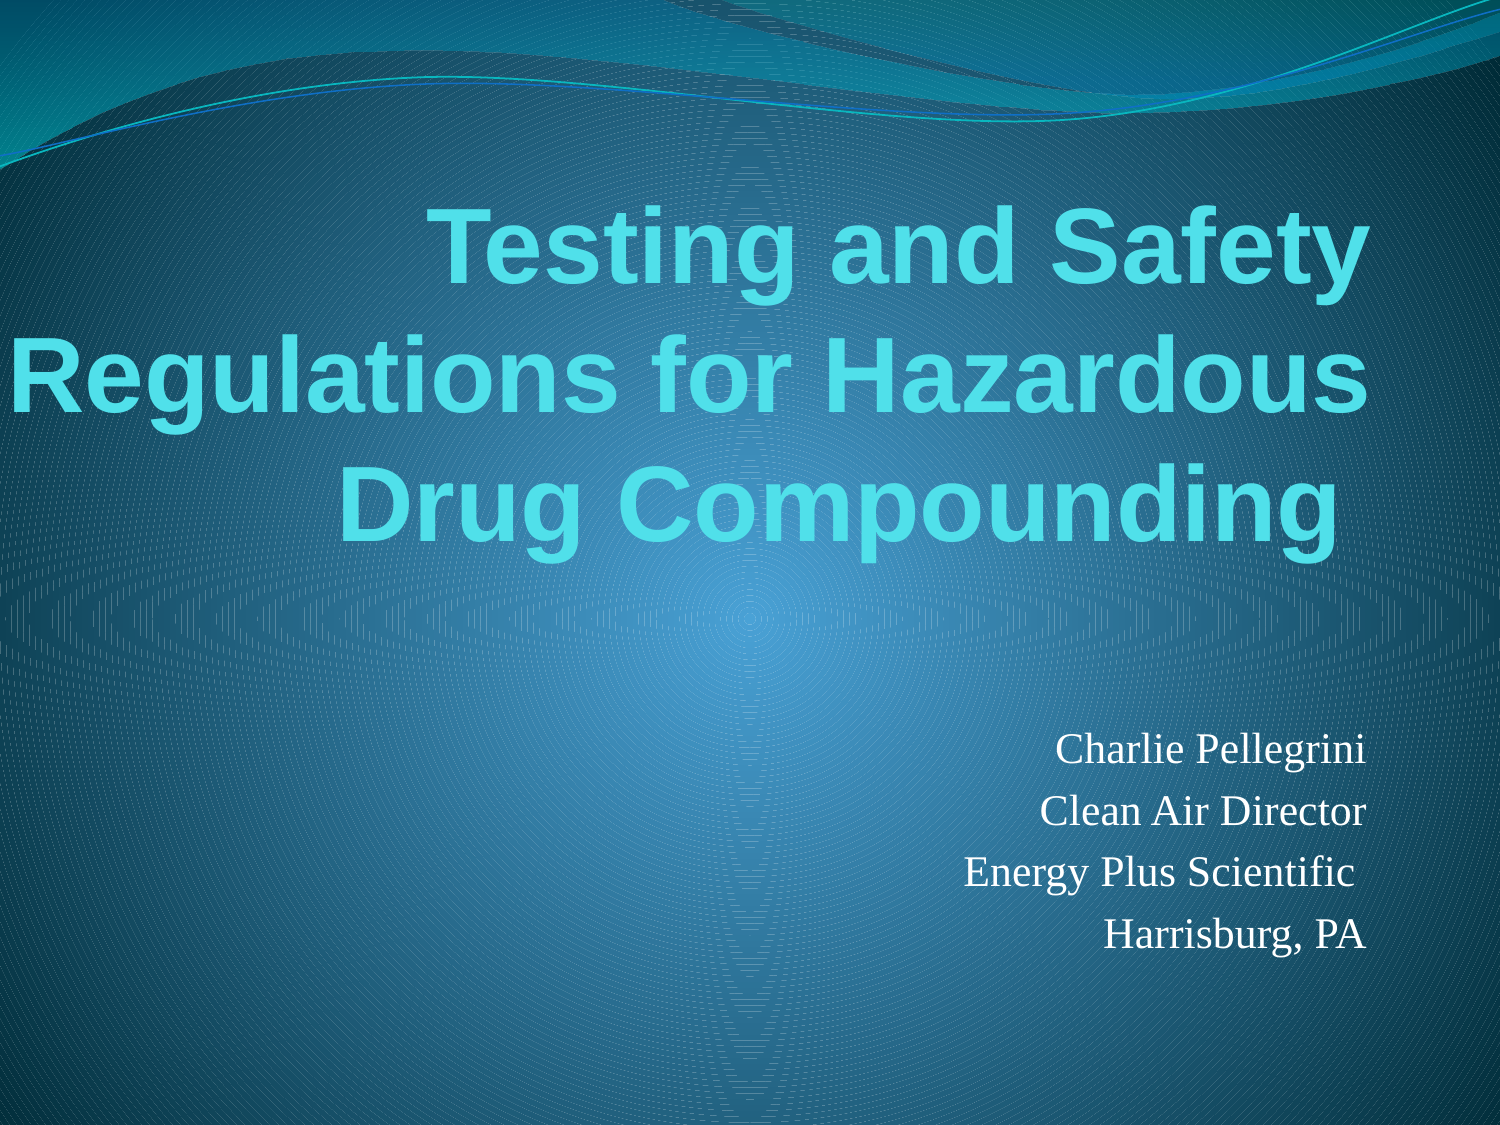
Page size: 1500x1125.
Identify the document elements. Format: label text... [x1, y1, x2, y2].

subtitle Charlie Pellegrini Clean Air Director Energy Plus Scientific Harrisburg, PA [87, 712, 1376, 968]
title Testing and Safety Regulations for Hazardous Drug Compounding [0, 137, 1376, 563]
